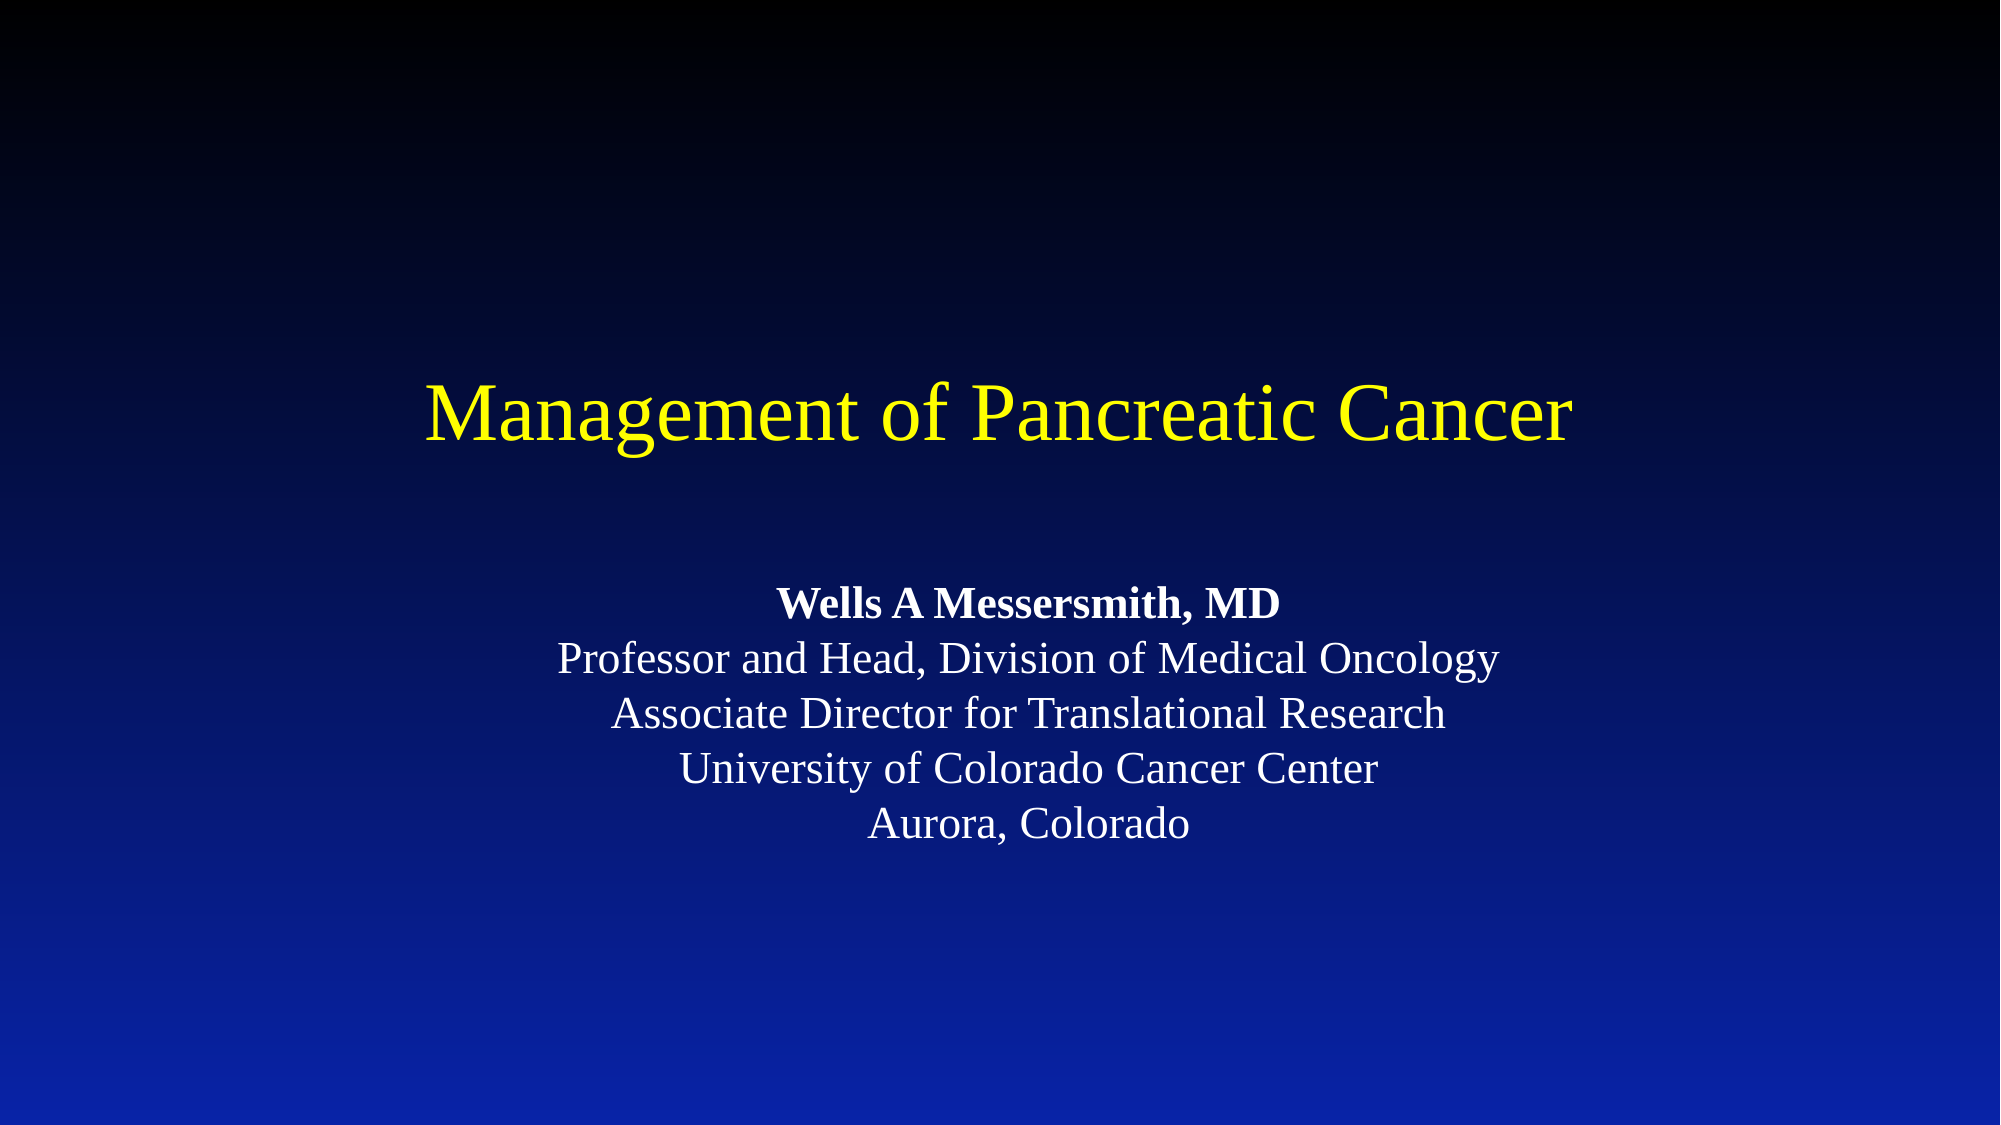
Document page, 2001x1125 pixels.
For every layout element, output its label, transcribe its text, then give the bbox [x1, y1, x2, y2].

text_box Management of Pancreatic Cancer [409, 350, 1590, 465]
text_box Wells A Messersmith, MD Professor and Head, Division of Medical Oncology Associate Director for Translational Research University of Colorado Cancer Center Aurora, Colorado [542, 565, 1516, 856]
